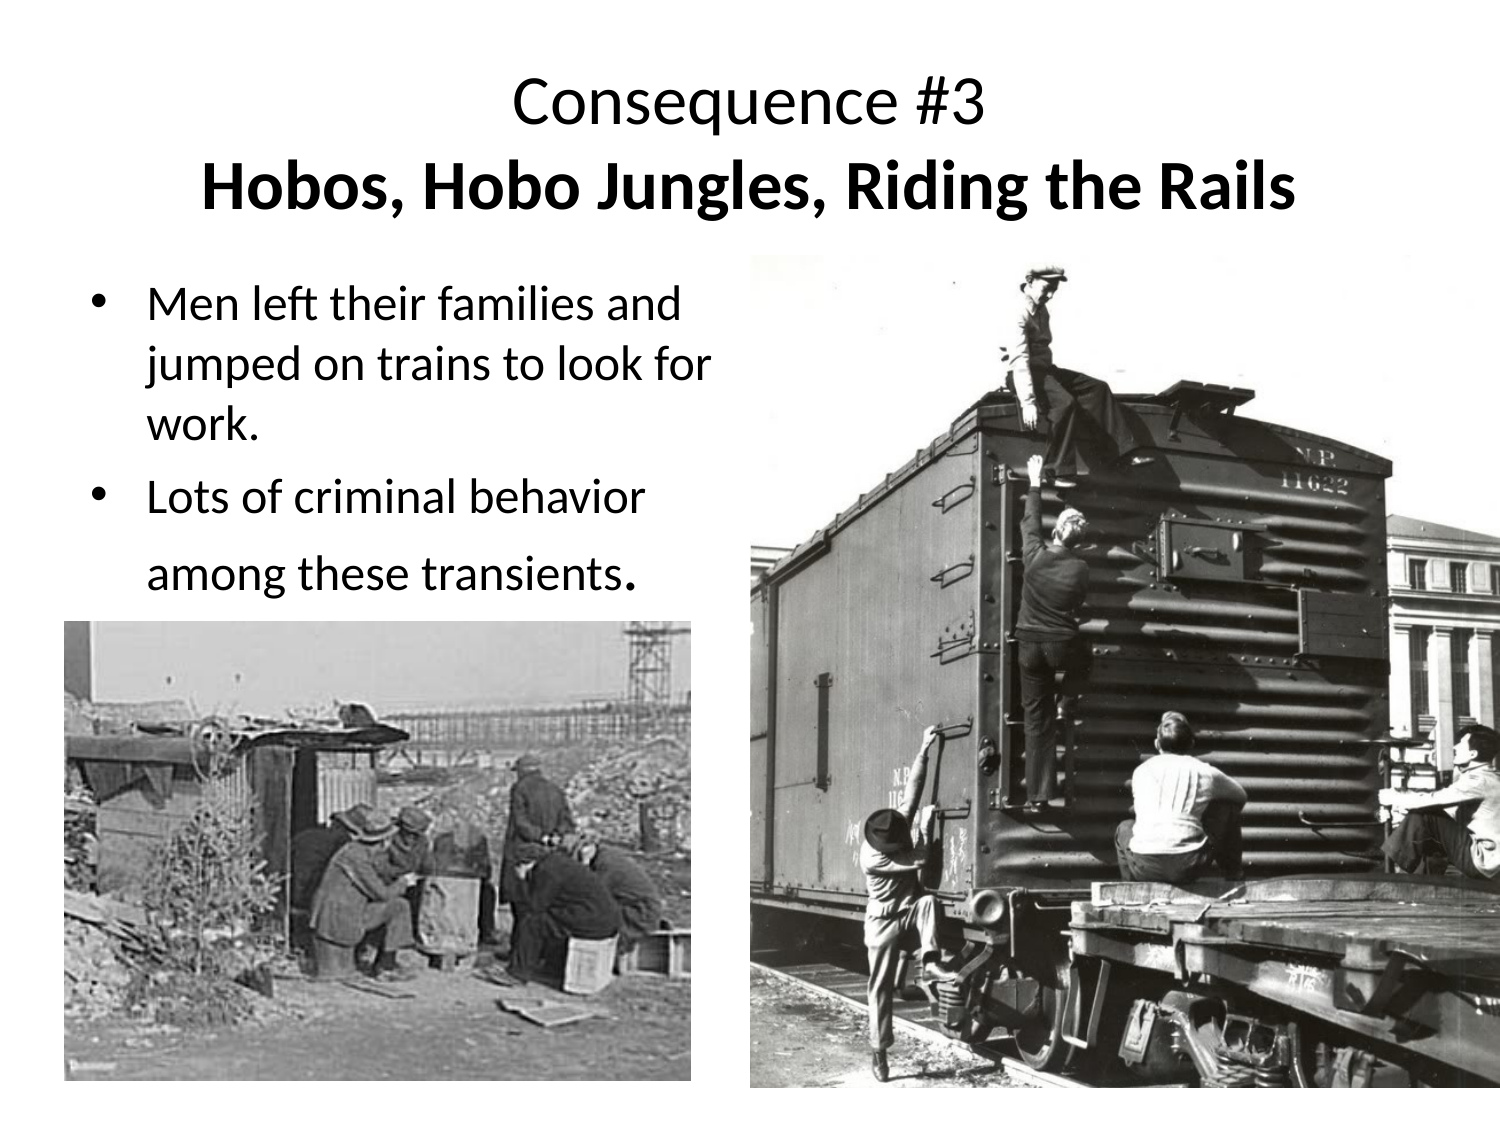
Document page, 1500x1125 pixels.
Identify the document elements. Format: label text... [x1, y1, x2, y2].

title Consequence #3 Hobos, Hobo Jungles, Riding the Rails [75, 45, 1425, 233]
list Men left their families and jumped on trains to look for work. Lots of criminal behavior among these transients. [75, 262, 739, 1005]
picture [64, 621, 692, 1081]
picture [749, 255, 1500, 1088]
